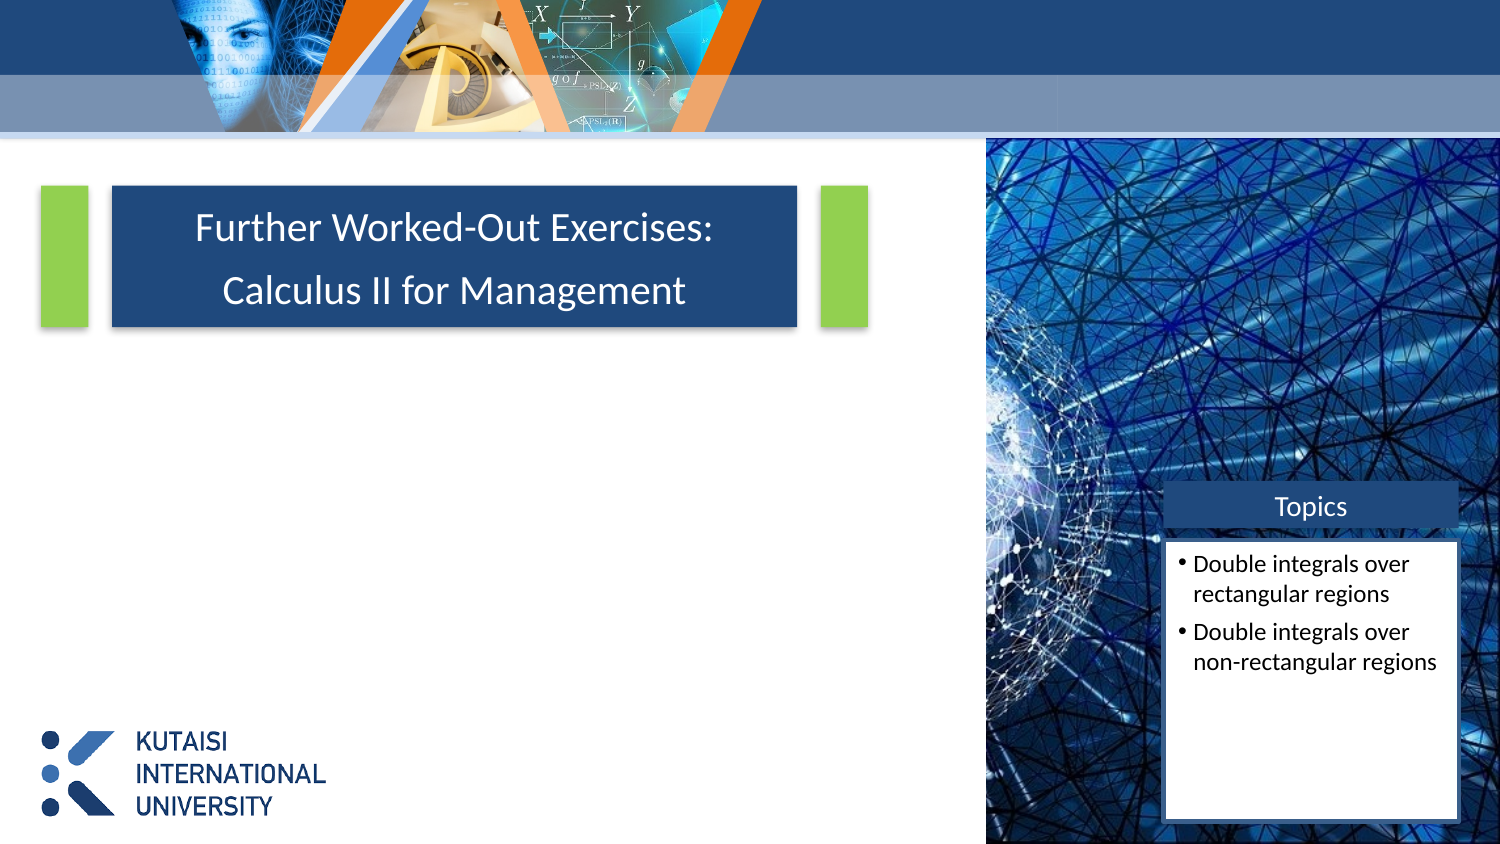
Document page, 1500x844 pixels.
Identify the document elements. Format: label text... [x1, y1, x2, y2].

text_box [41, 185, 89, 328]
picture [521, 0, 728, 74]
picture [29, 725, 337, 822]
text_box [820, 185, 868, 328]
picture [985, 138, 1500, 844]
picture [391, 0, 524, 74]
picture [172, 0, 345, 74]
text_box Further Worked-Out Exercises: Calculus II for Management [112, 185, 798, 328]
